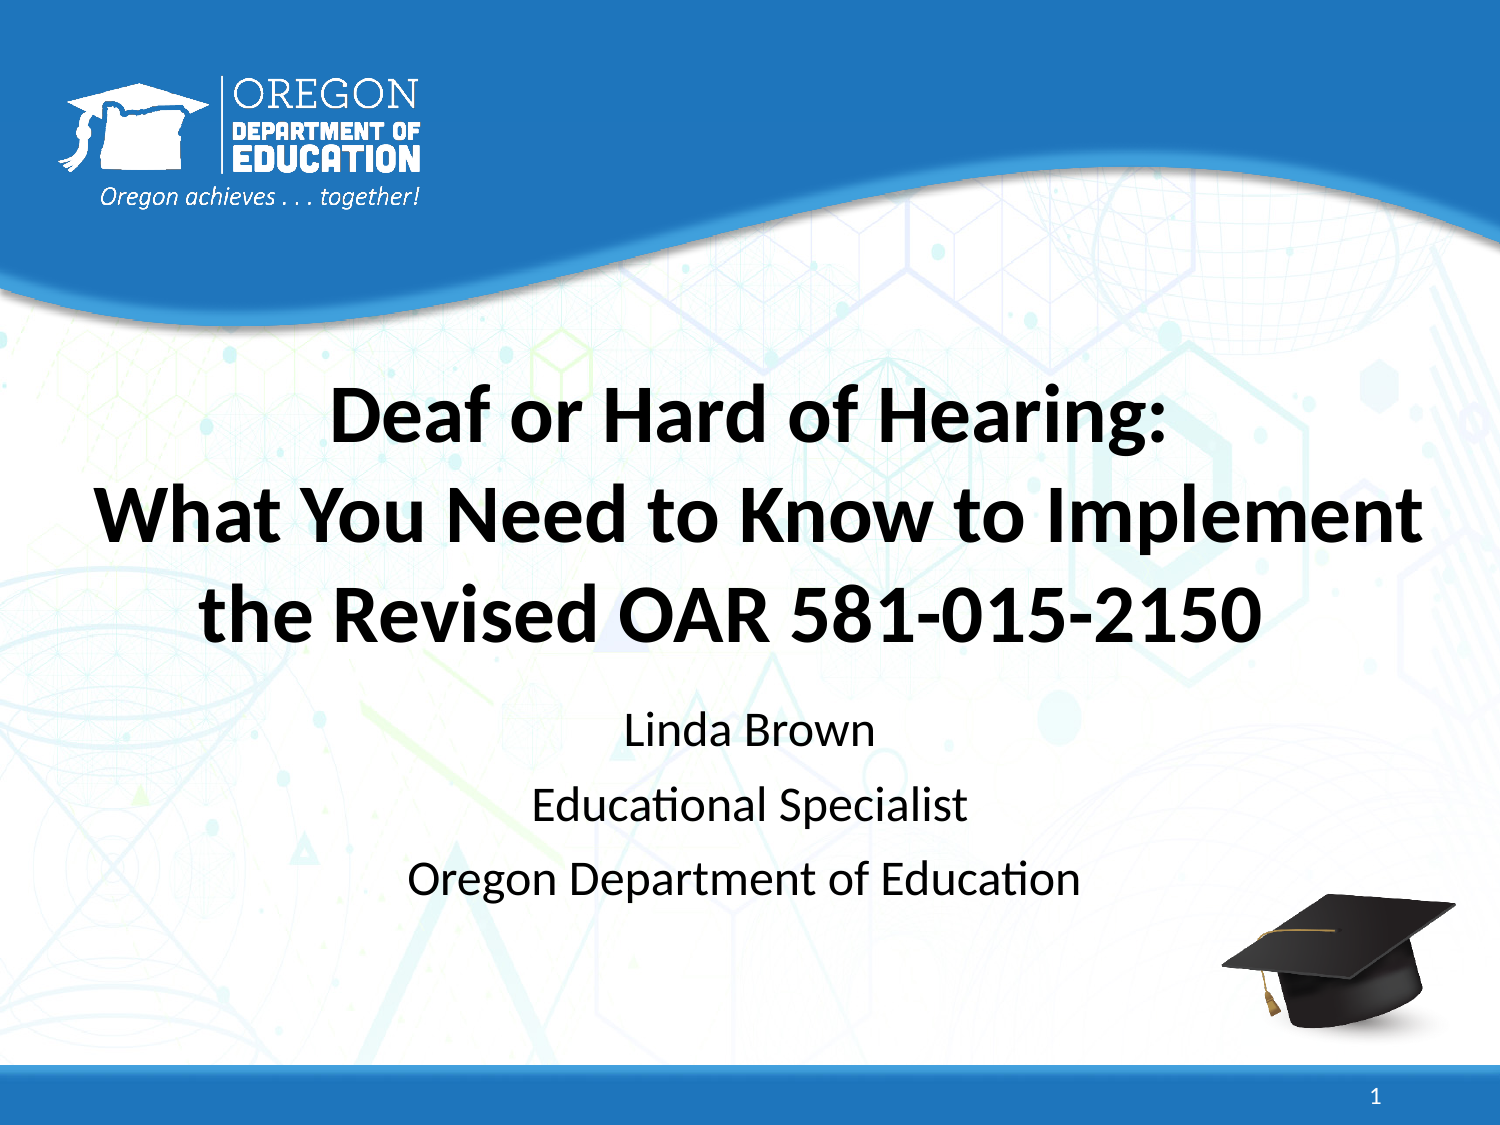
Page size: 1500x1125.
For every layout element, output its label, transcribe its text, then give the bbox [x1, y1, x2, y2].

subtitle Linda Brown Educational Specialist Oregon Department of Education [187, 695, 1313, 968]
title Deaf or Hard of Hearing: What You Need to Know to Implement the Revised OAR 581-015-2150 [0, 360, 1500, 658]
slide_number 1 [1059, 1065, 1397, 1125]
picture [0, 0, 1500, 360]
picture [0, 658, 1500, 1125]
